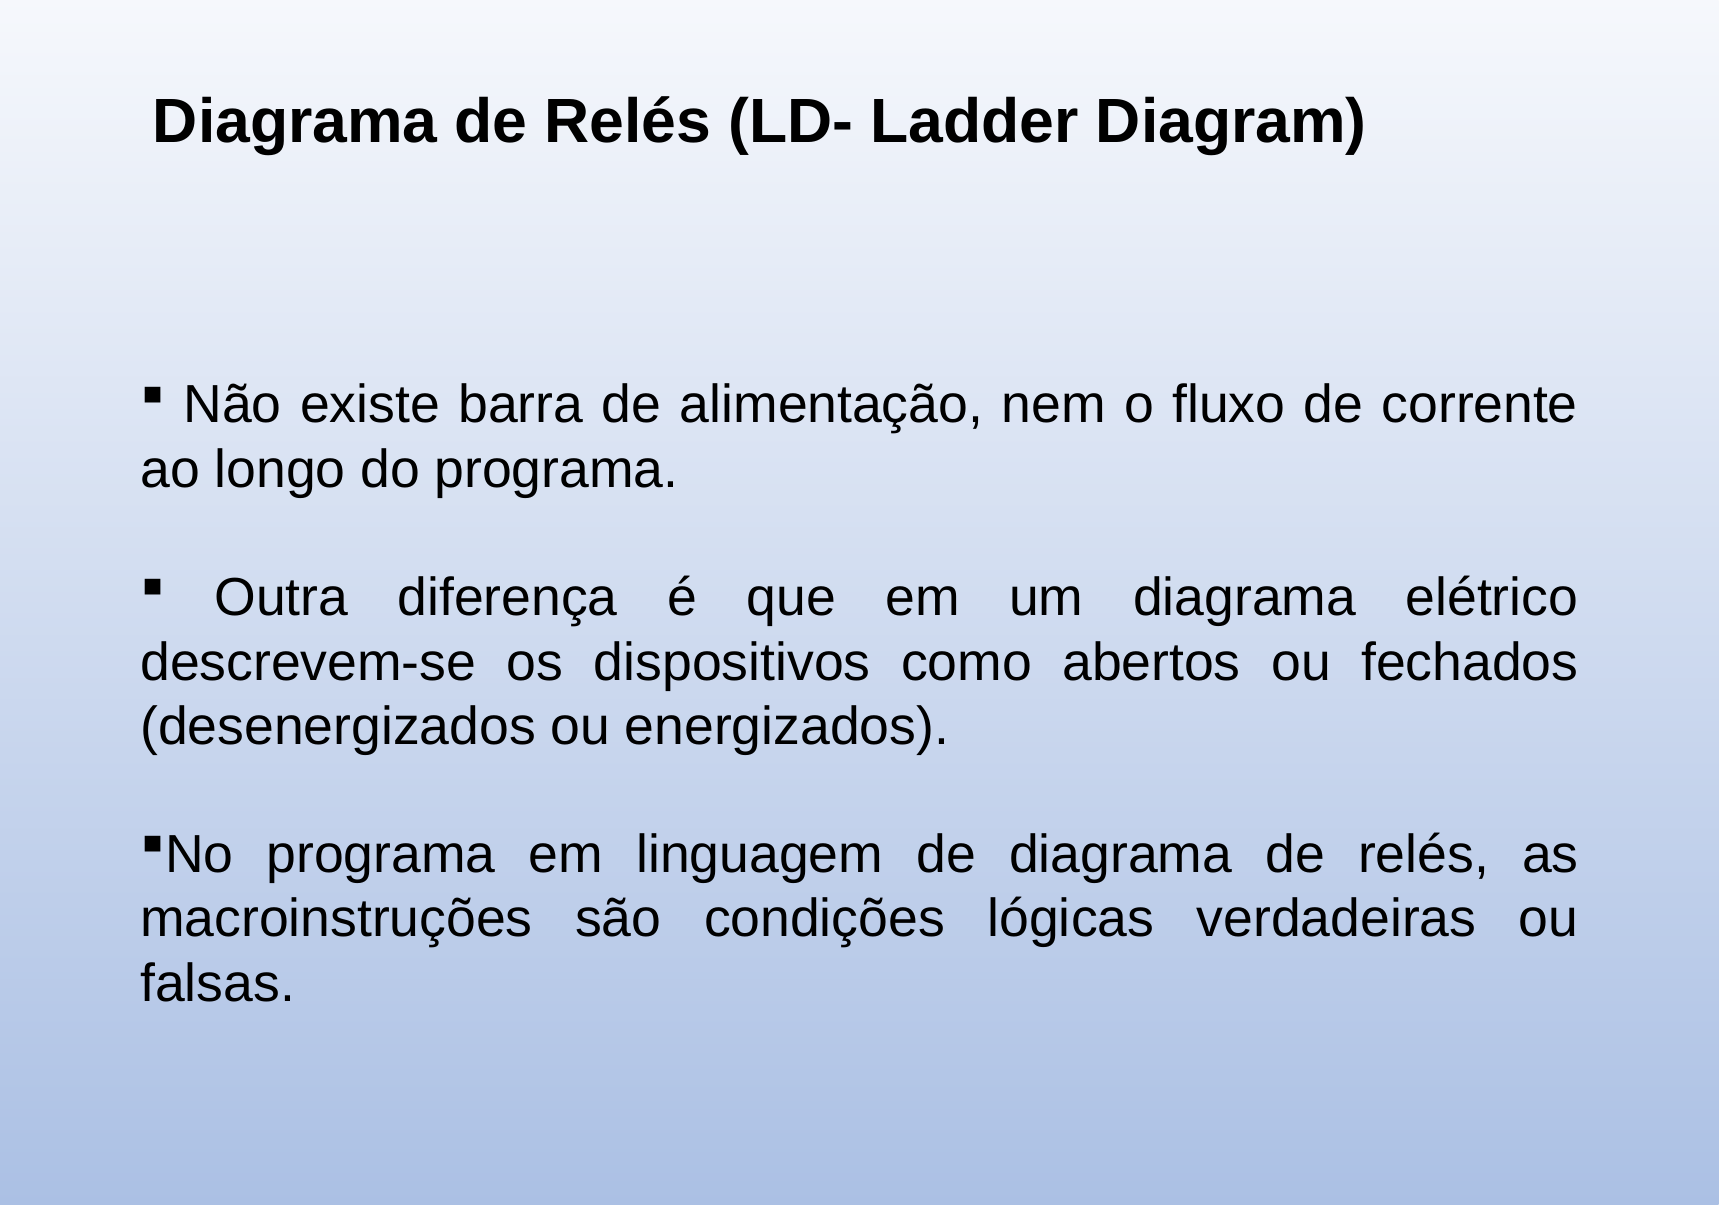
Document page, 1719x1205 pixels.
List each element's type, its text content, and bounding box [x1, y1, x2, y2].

text_box Diagrama de Relés (LD- Ladder Diagram) [138, 72, 1588, 211]
text_box Não existe barra de alimentação, nem o fluxo de corrente ao longo do programa. Outra diferença é que em um diagrama elétrico descrevem-se os dispositivos como abertos ou fechados (desenergizados ou energizados). No programa em linguagem de diagrama de relés, as macroinstruções são condições lógicas verdadeiras ou falsas. [125, 362, 1594, 1020]
